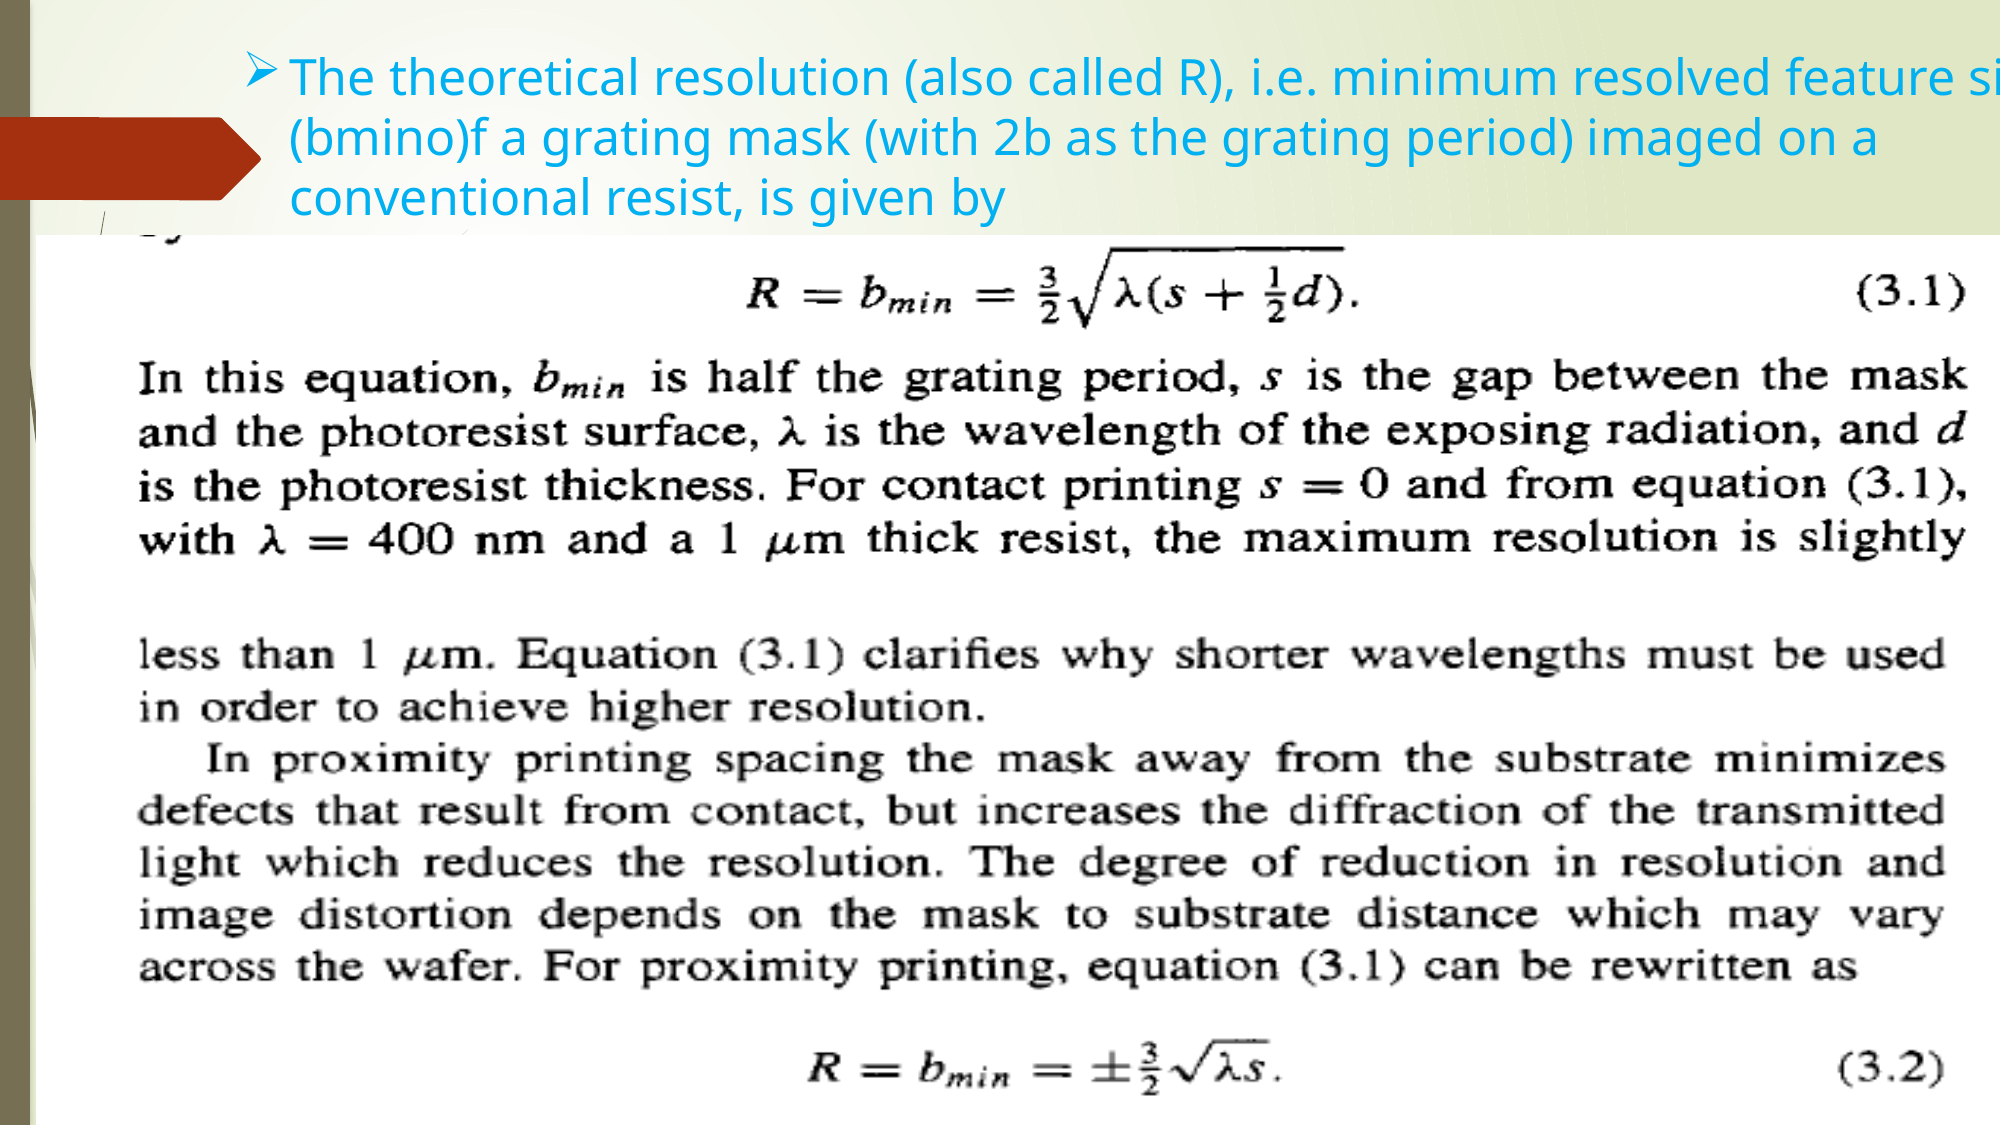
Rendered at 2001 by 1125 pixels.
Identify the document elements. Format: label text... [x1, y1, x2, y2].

picture [35, 235, 2000, 1125]
text_box The theoretical resolution (also called R), i.e. minimum resolved feature size (bmino)f a grating mask (with 2b as the grating period) imaged on a conventional resist, is given by [227, 38, 2000, 233]
